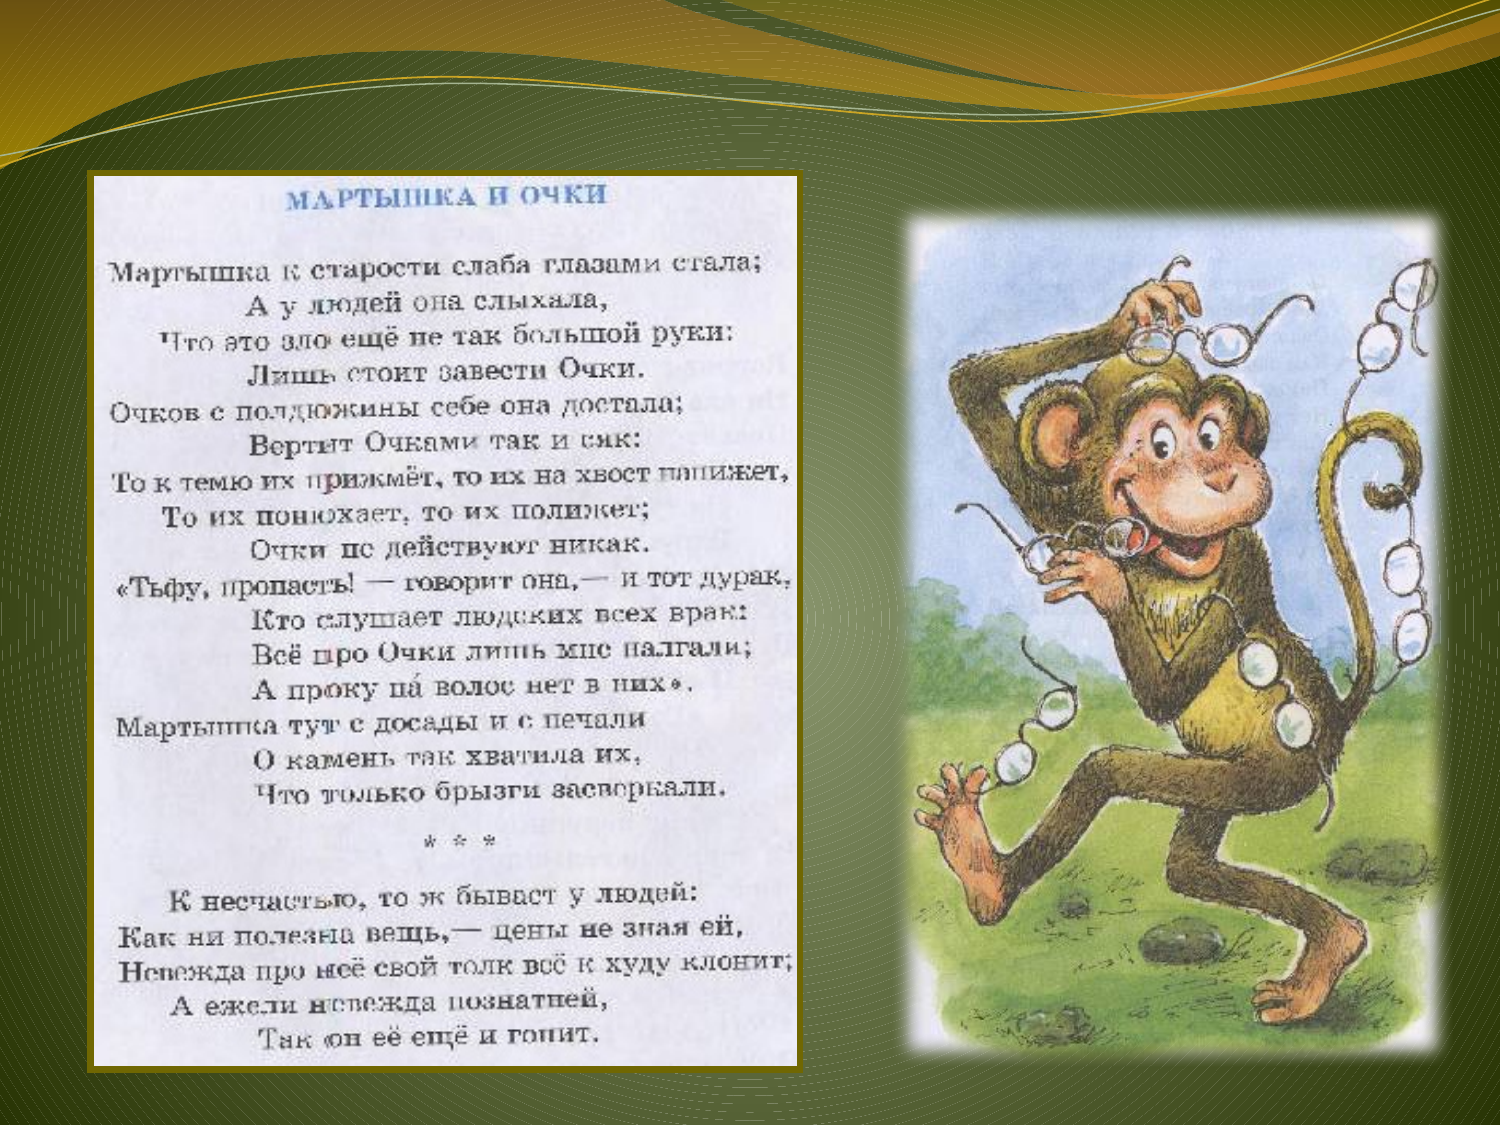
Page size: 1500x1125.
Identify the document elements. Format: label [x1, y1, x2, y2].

picture [93, 175, 797, 1067]
picture [890, 198, 1454, 1067]
